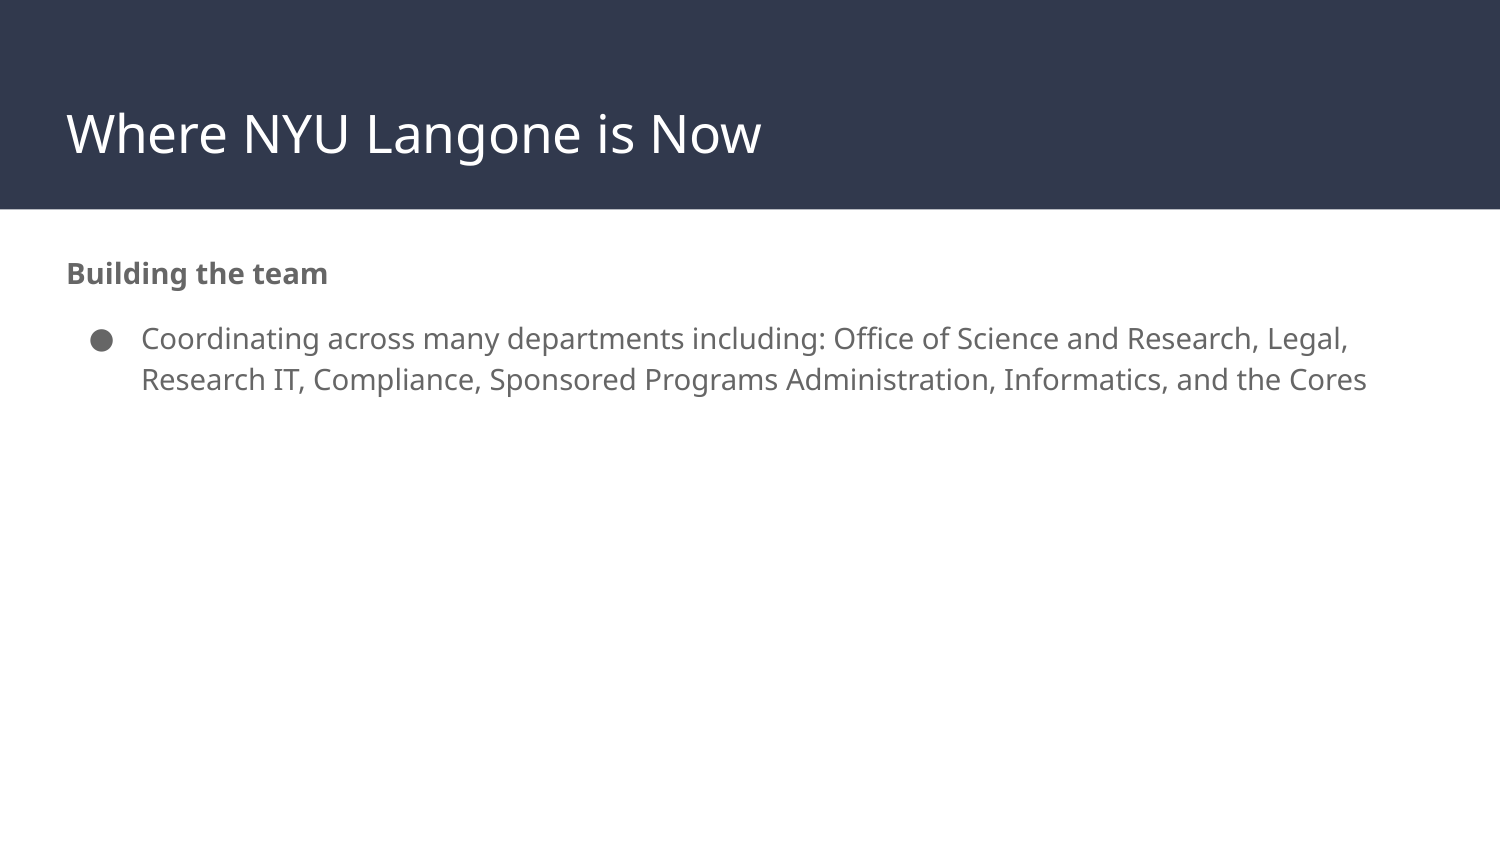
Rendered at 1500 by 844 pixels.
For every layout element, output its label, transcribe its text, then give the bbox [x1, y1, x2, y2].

list Building the team Coordinating across many departments including: Office of Science and Research, Legal, Research IT, Compliance, Sponsored Programs Administration, Informatics, and the Cores [51, 234, 1449, 740]
title Where NYU Langone is Now [51, 82, 1449, 185]
